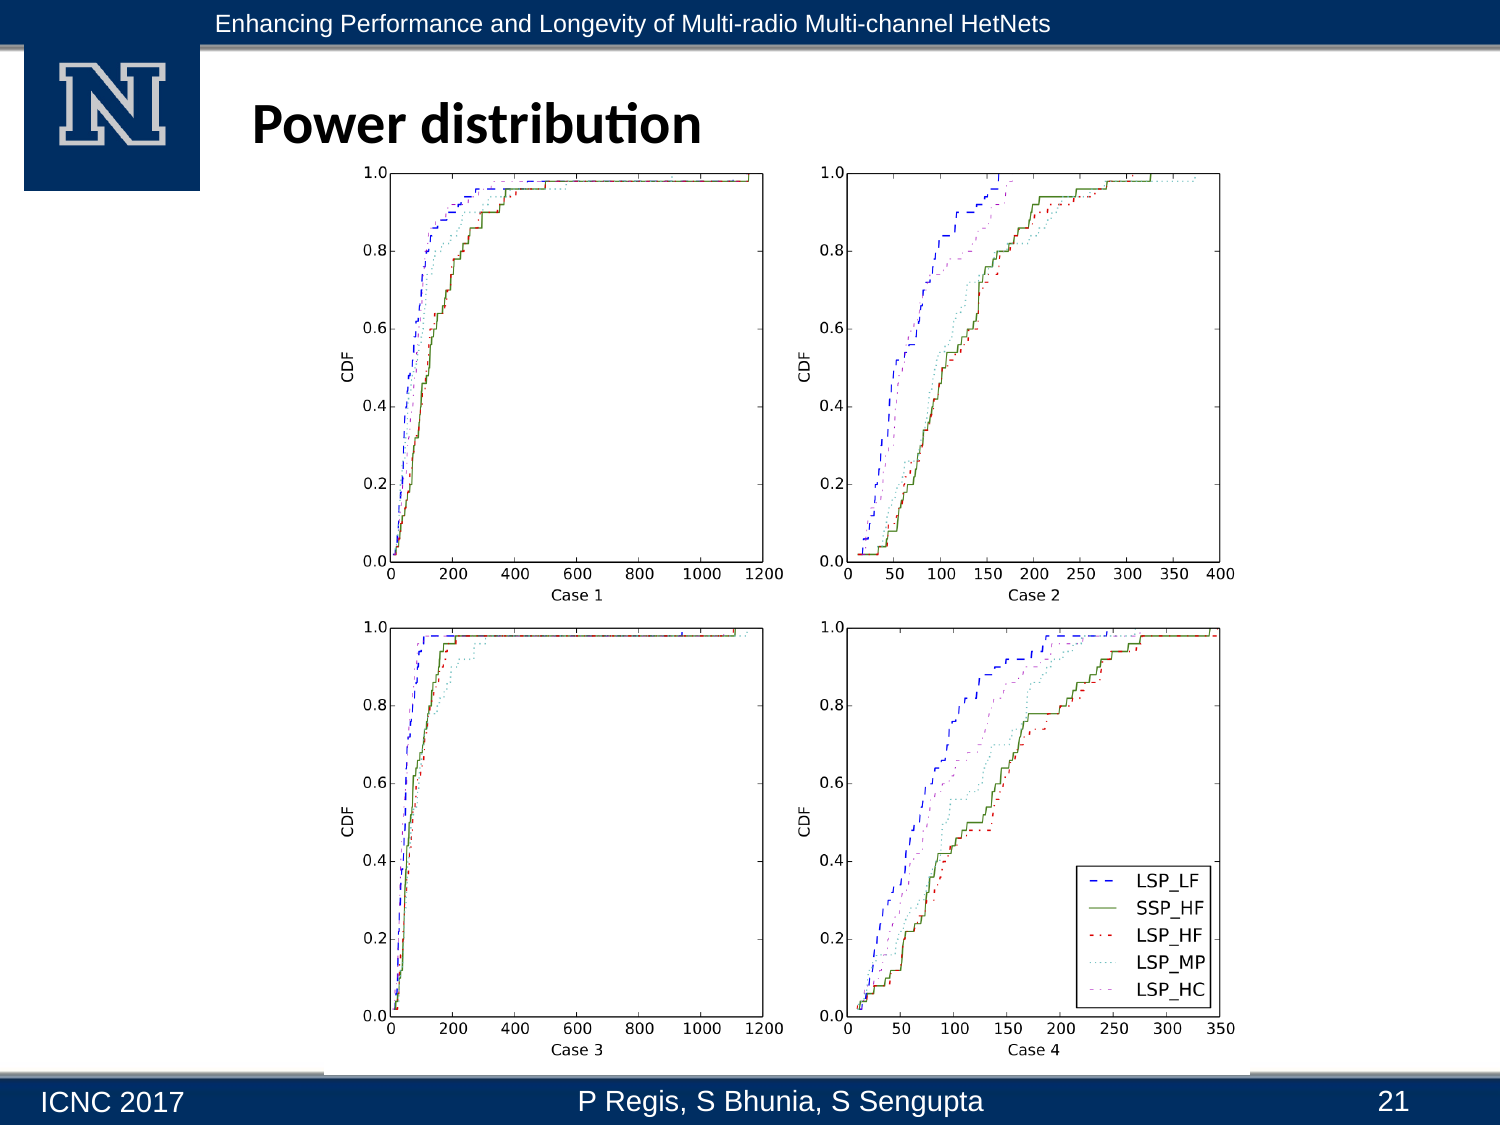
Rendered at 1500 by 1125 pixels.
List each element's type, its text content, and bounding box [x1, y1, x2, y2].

picture [0, 0, 1500, 191]
picture [0, 1062, 1074, 1125]
picture [1251, 1062, 1500, 1125]
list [324, 149, 1251, 1076]
slide_number 21 [1074, 1074, 1426, 1125]
title Power distribution [237, 62, 1450, 188]
